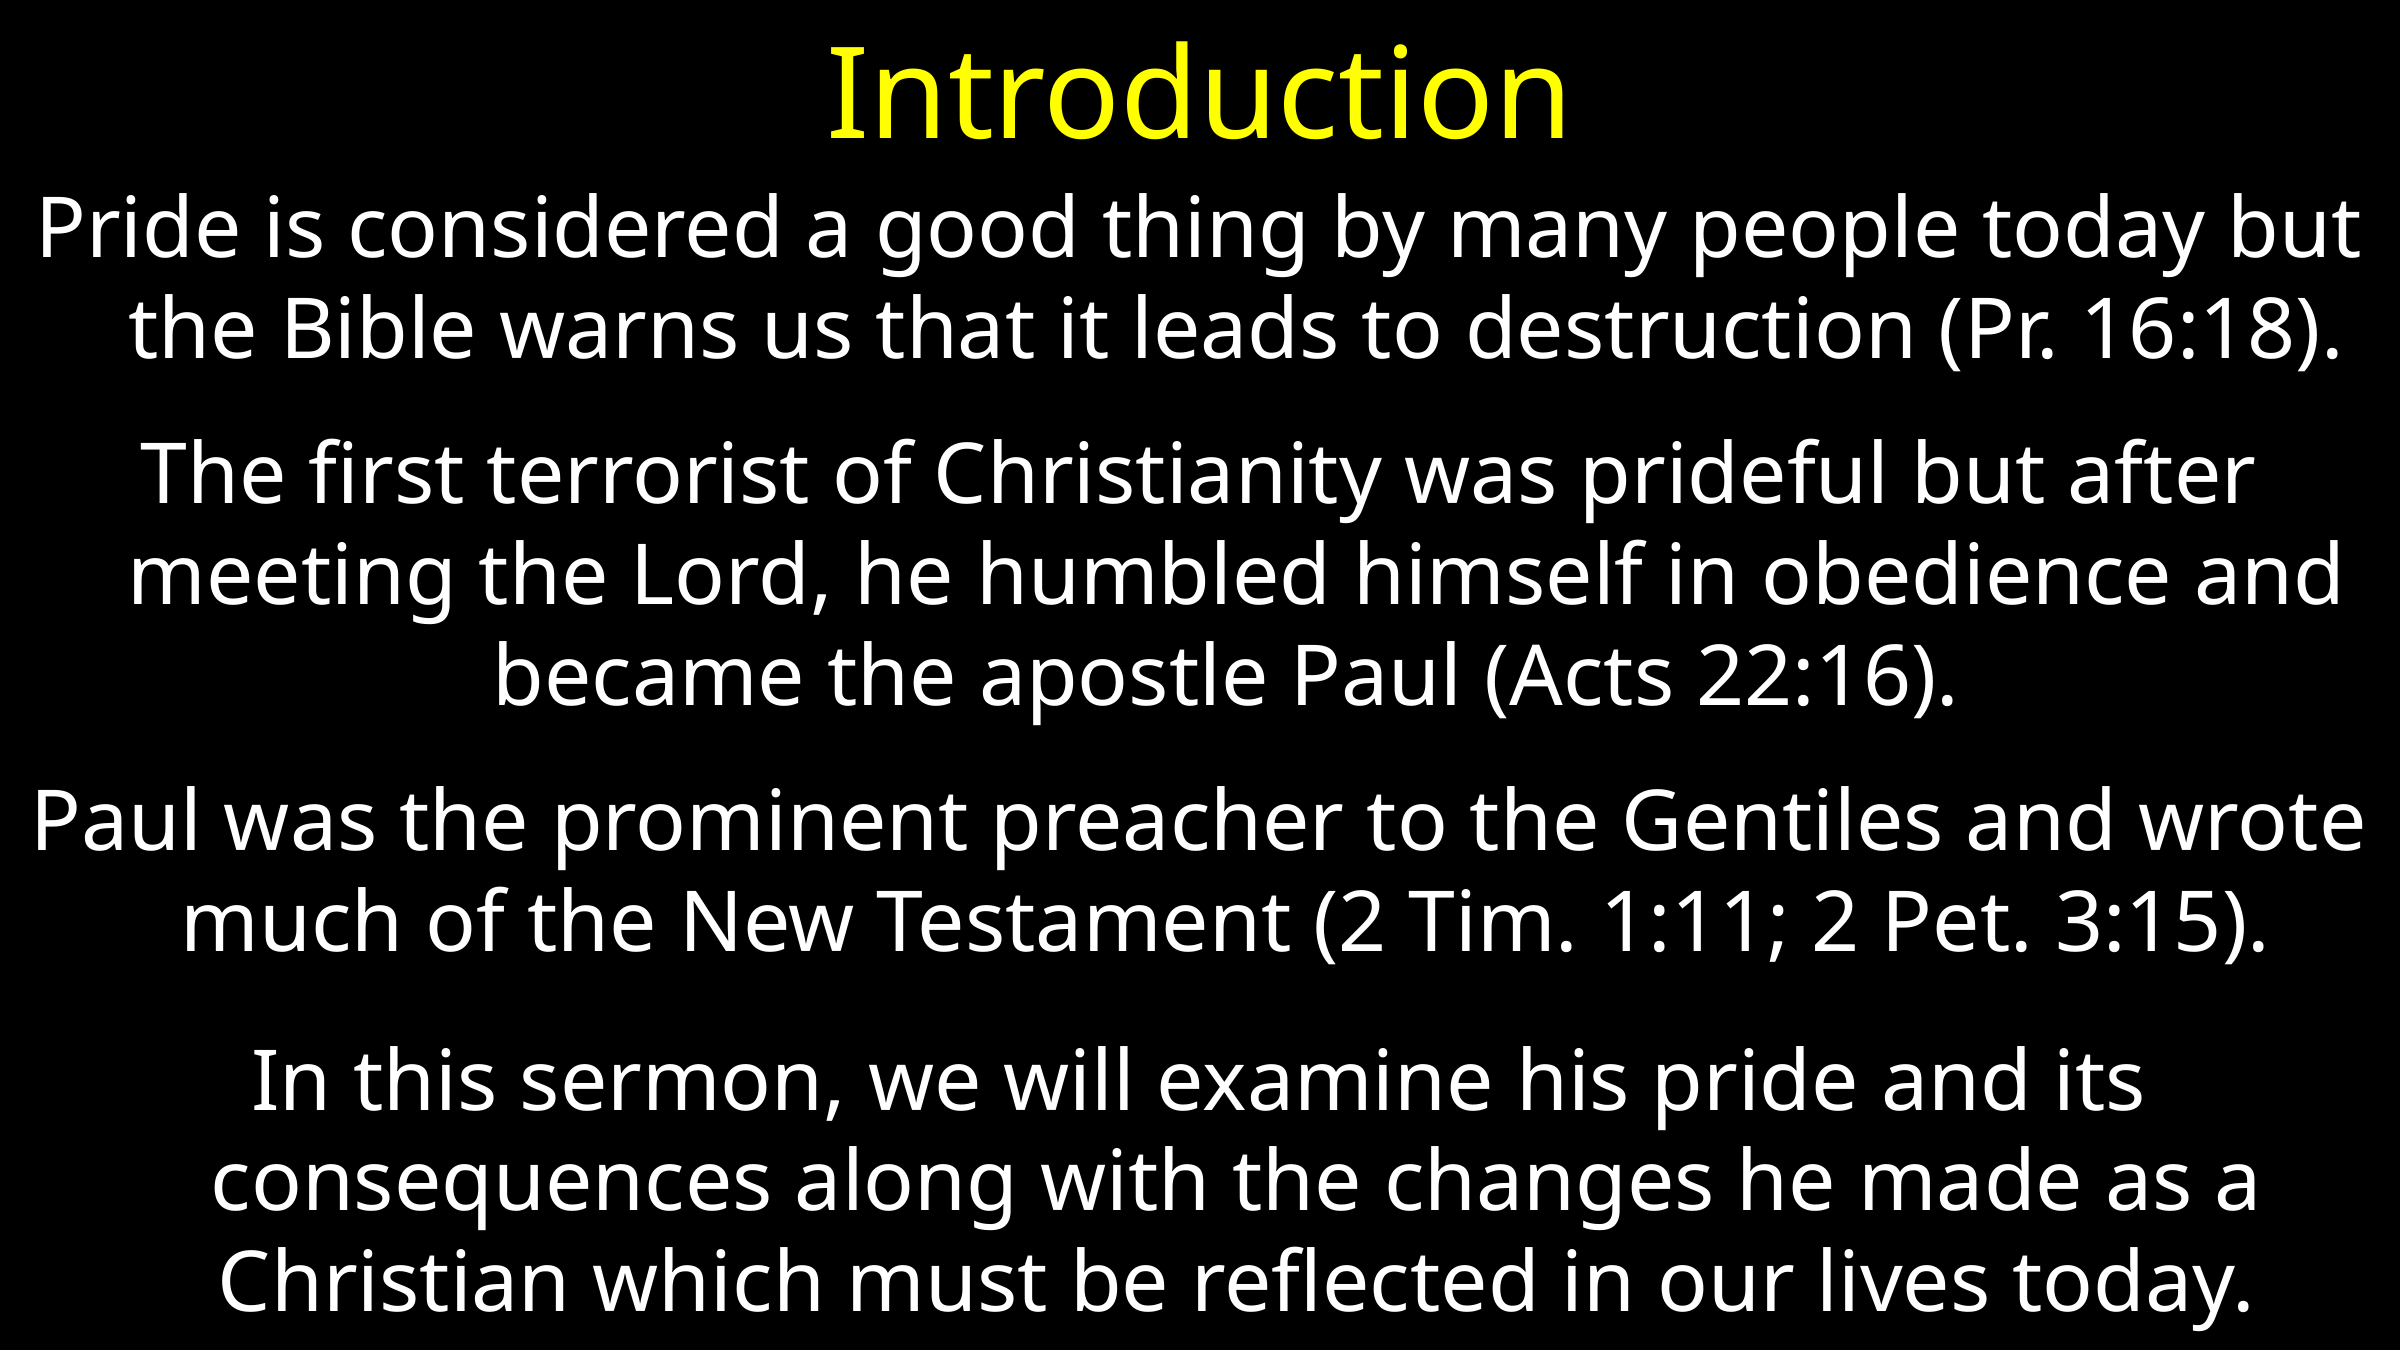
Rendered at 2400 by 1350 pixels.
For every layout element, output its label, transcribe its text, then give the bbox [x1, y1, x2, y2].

list Pride is considered a good thing by many people today but the Bible warns us that it leads to destruction (Pr. 16:18). The first terrorist of Christianity was prideful but after meeting the Lord, he humbled himself in obedience and became the apostle Paul (Acts 22:16). Paul was the prominent preacher to the Gentiles and wrote much of the New Testament (2 Tim. 1:11; 2 Pet. 3:15). In this sermon, we will examine his pride and its consequences along with the changes he made as a Christian which must be reflected in our lives today. [0, 162, 2400, 1350]
title Introduction [0, 0, 2400, 162]
